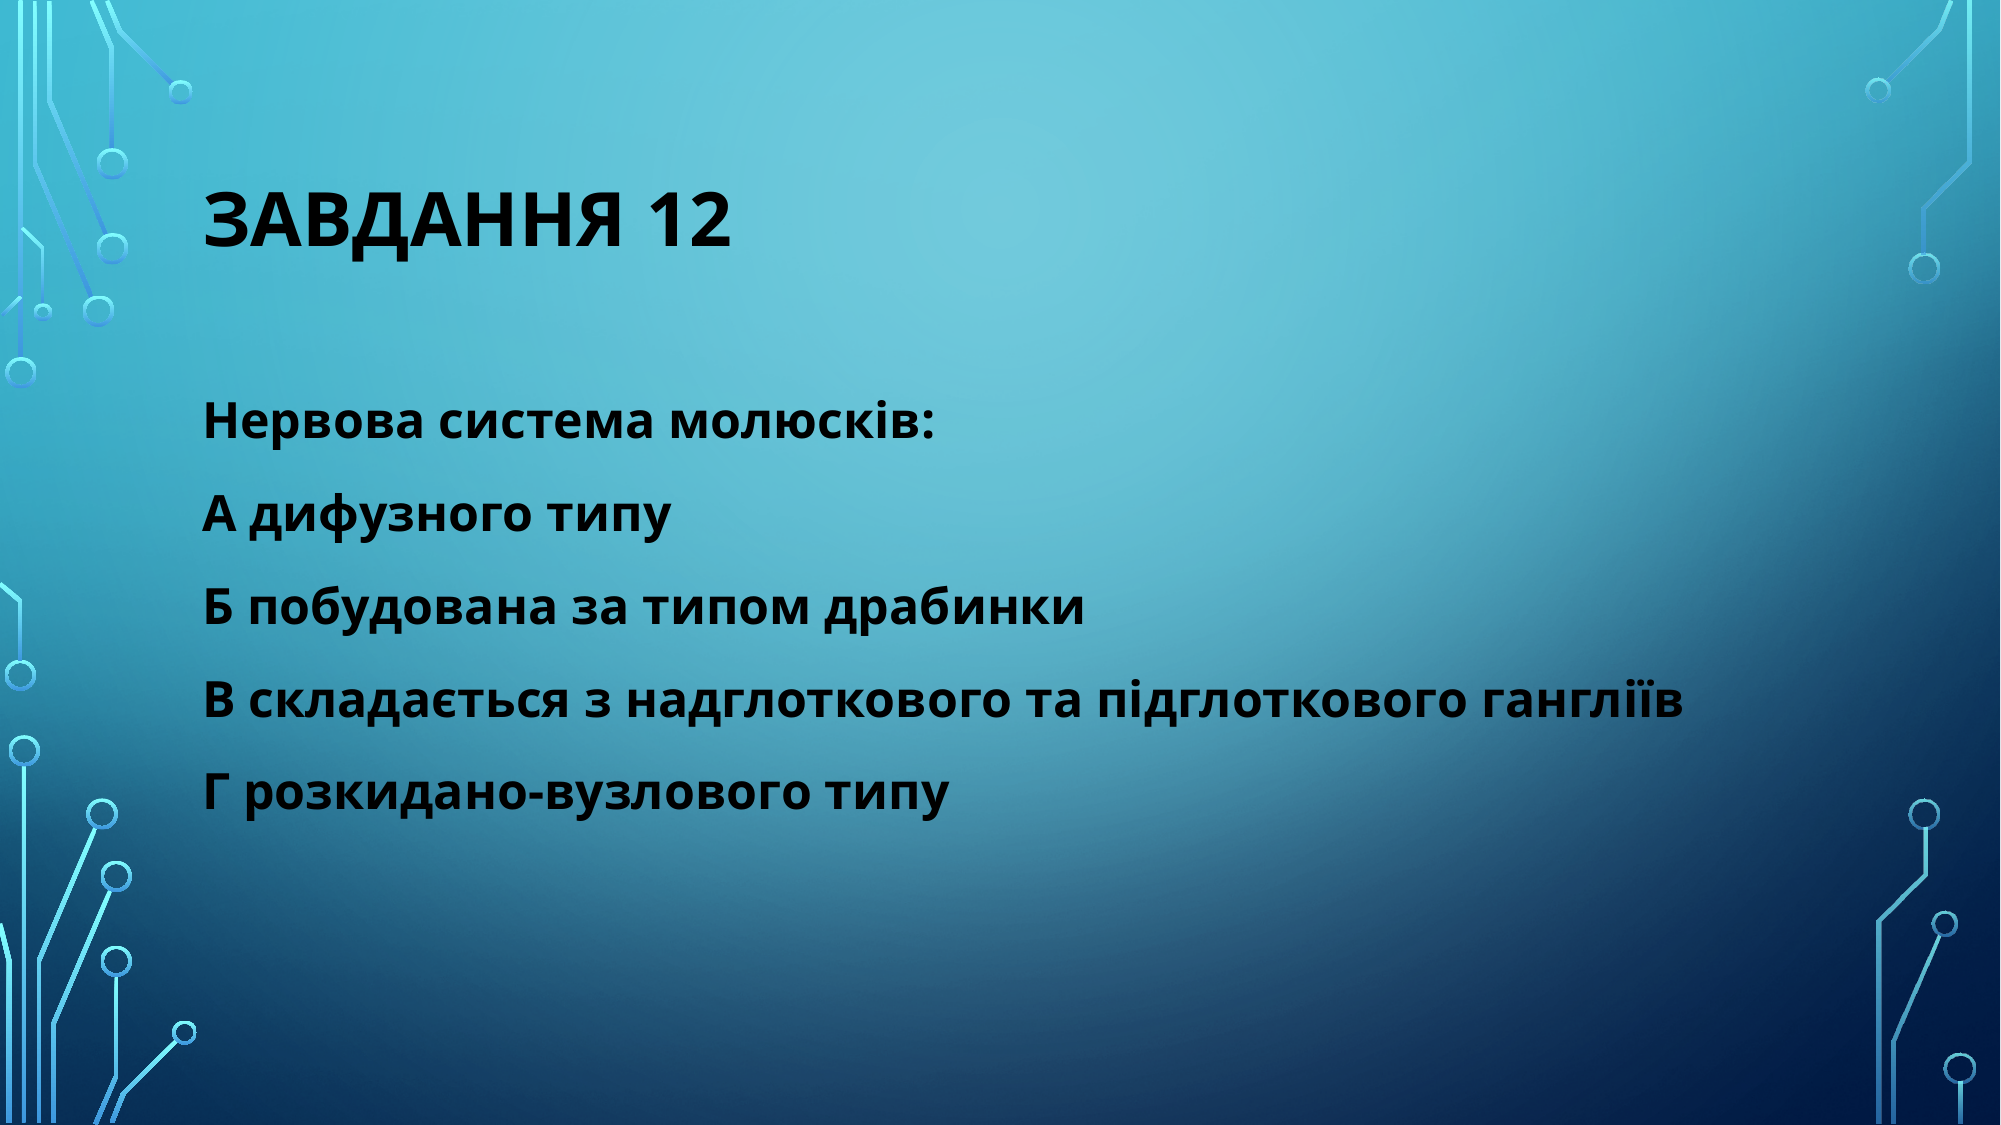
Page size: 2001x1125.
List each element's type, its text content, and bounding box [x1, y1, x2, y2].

list Нервова система молюсків: А дифузного типу Б побудована за типом драбинки В складається з надглоткового та підглоткового гангліїв Г розкидано-вузлового типу [187, 369, 1813, 950]
title Завдання 12 [187, 101, 1813, 344]
